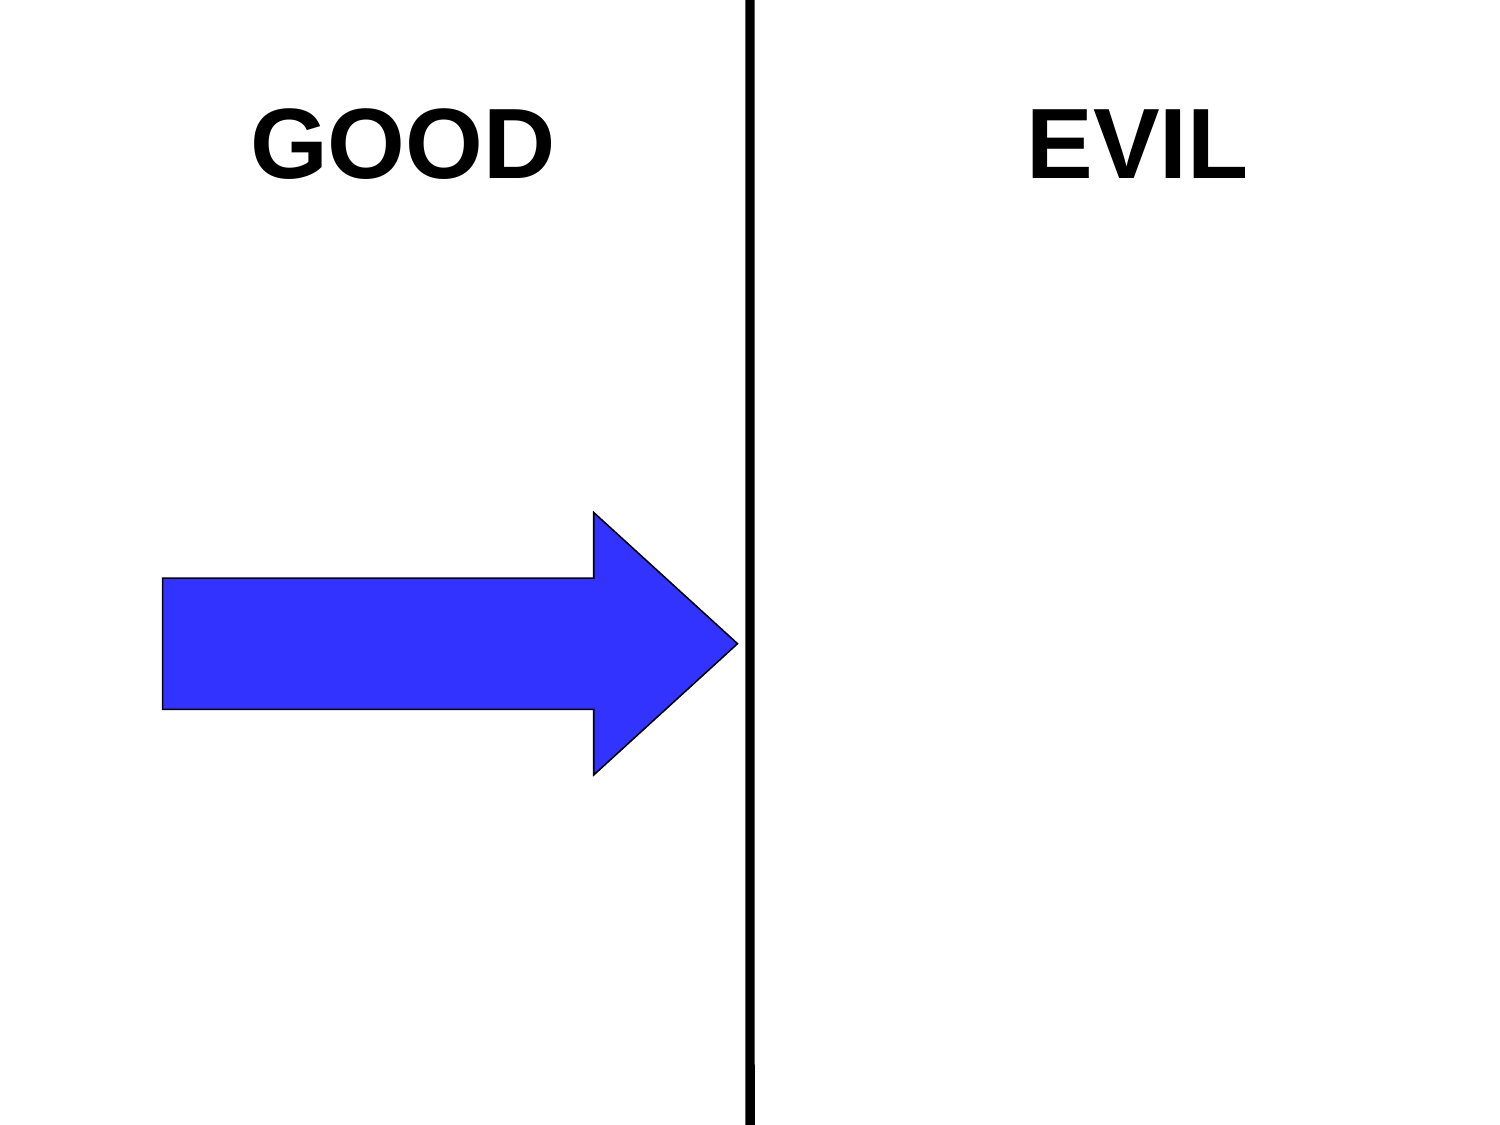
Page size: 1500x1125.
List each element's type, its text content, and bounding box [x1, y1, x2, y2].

title GOOD EVIL [751, 45, 1425, 233]
title GOOD EVIL [75, 45, 750, 233]
text_box [162, 512, 738, 775]
